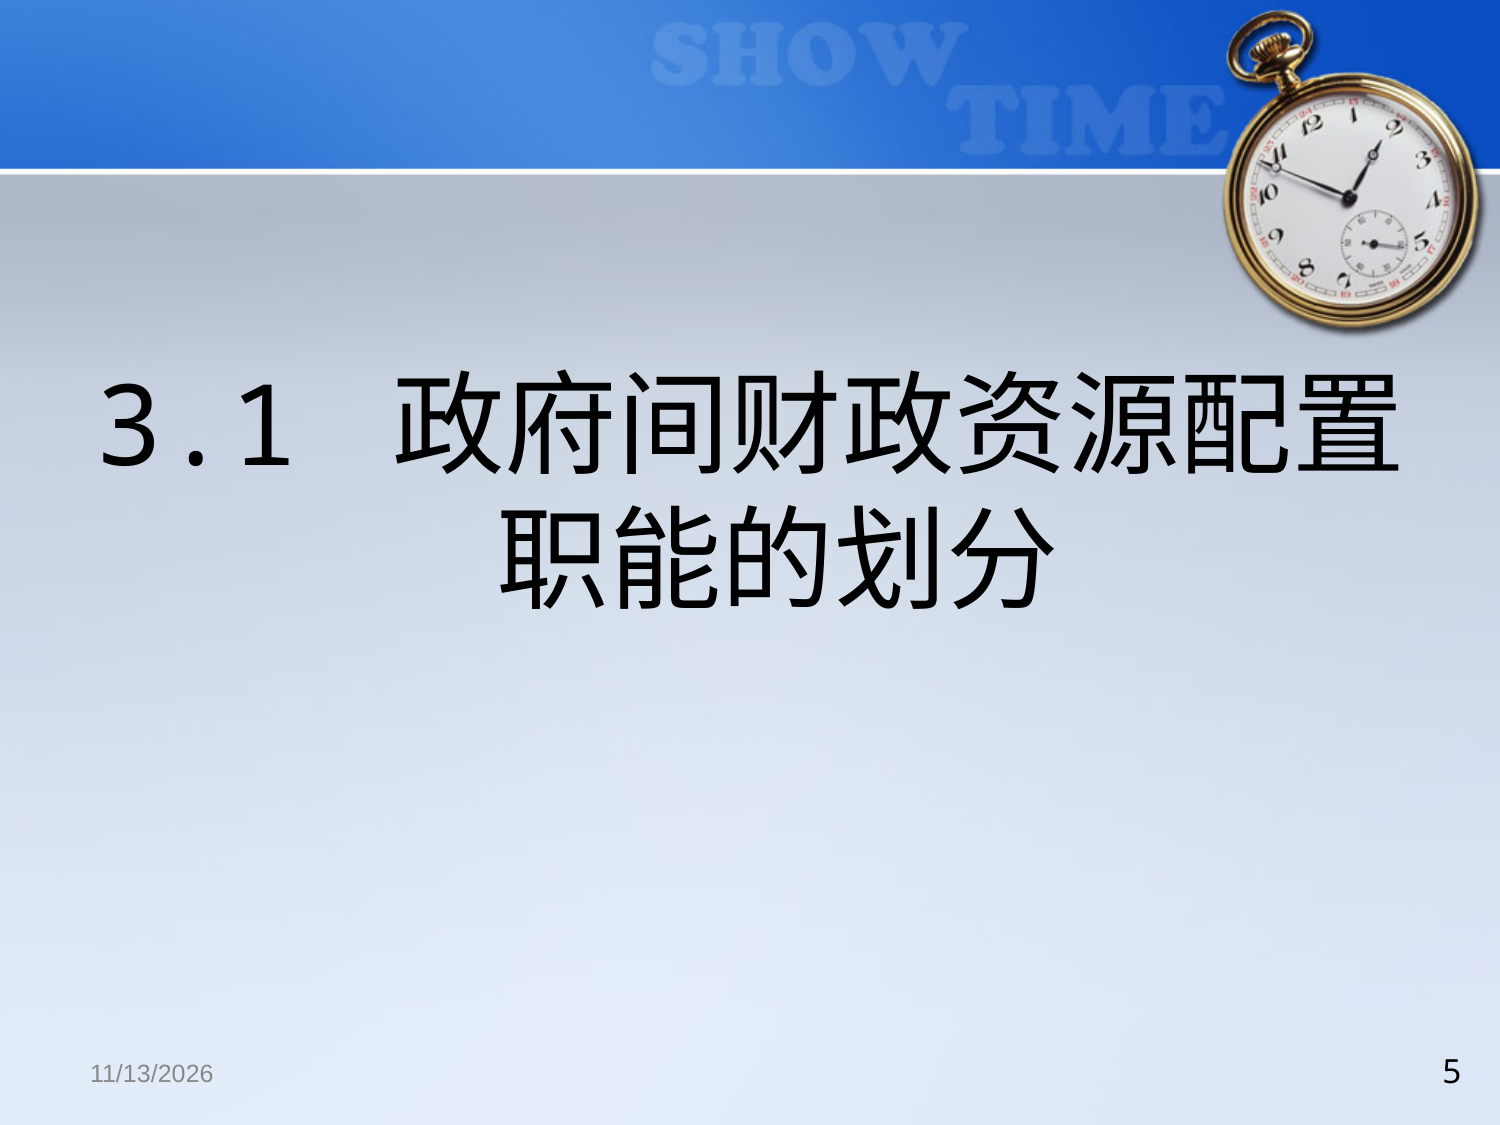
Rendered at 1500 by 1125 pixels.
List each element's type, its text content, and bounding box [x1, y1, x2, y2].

slide_number 5 [1074, 1042, 1477, 1103]
list 3.1 政府间财政资源配置职能的划分 [75, 222, 1425, 1005]
picture [0, 0, 1500, 1125]
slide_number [75, 1042, 425, 1103]
